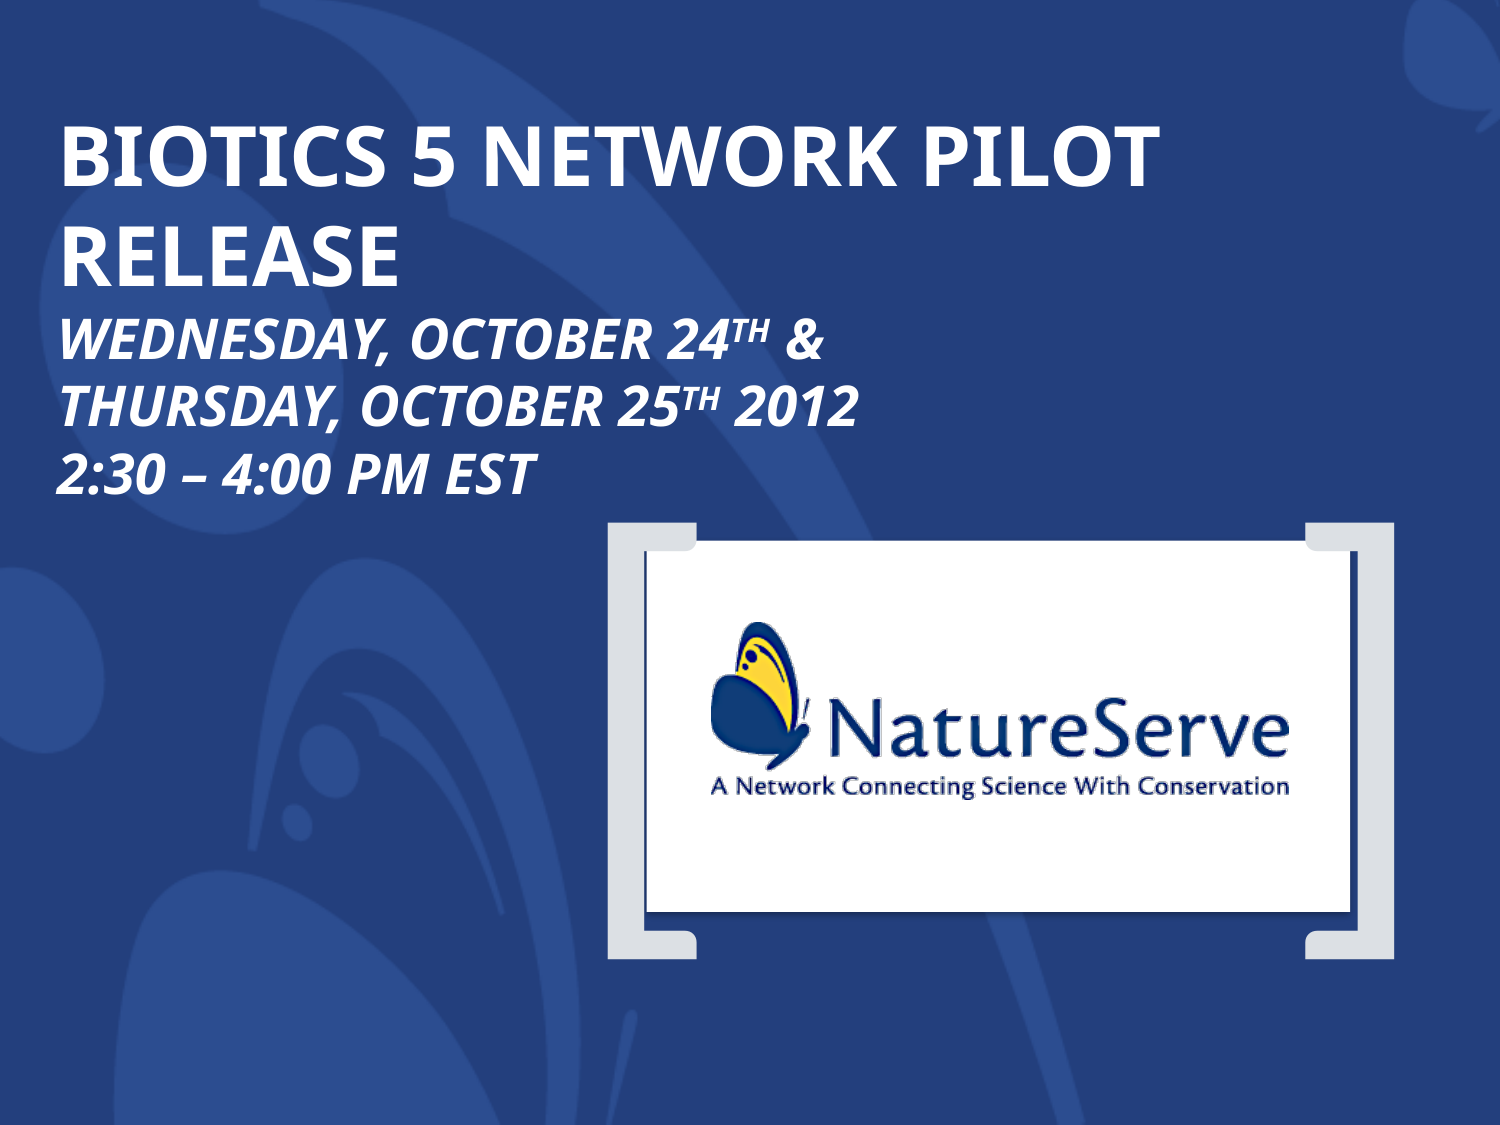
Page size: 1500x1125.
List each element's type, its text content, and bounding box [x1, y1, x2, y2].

title Biotics 5 network Pilot release Wednesday, October 24th & Thursday, october 25th 2012 2:30 – 4:00 PM EST [42, 71, 1497, 538]
picture [0, 0, 1500, 1125]
